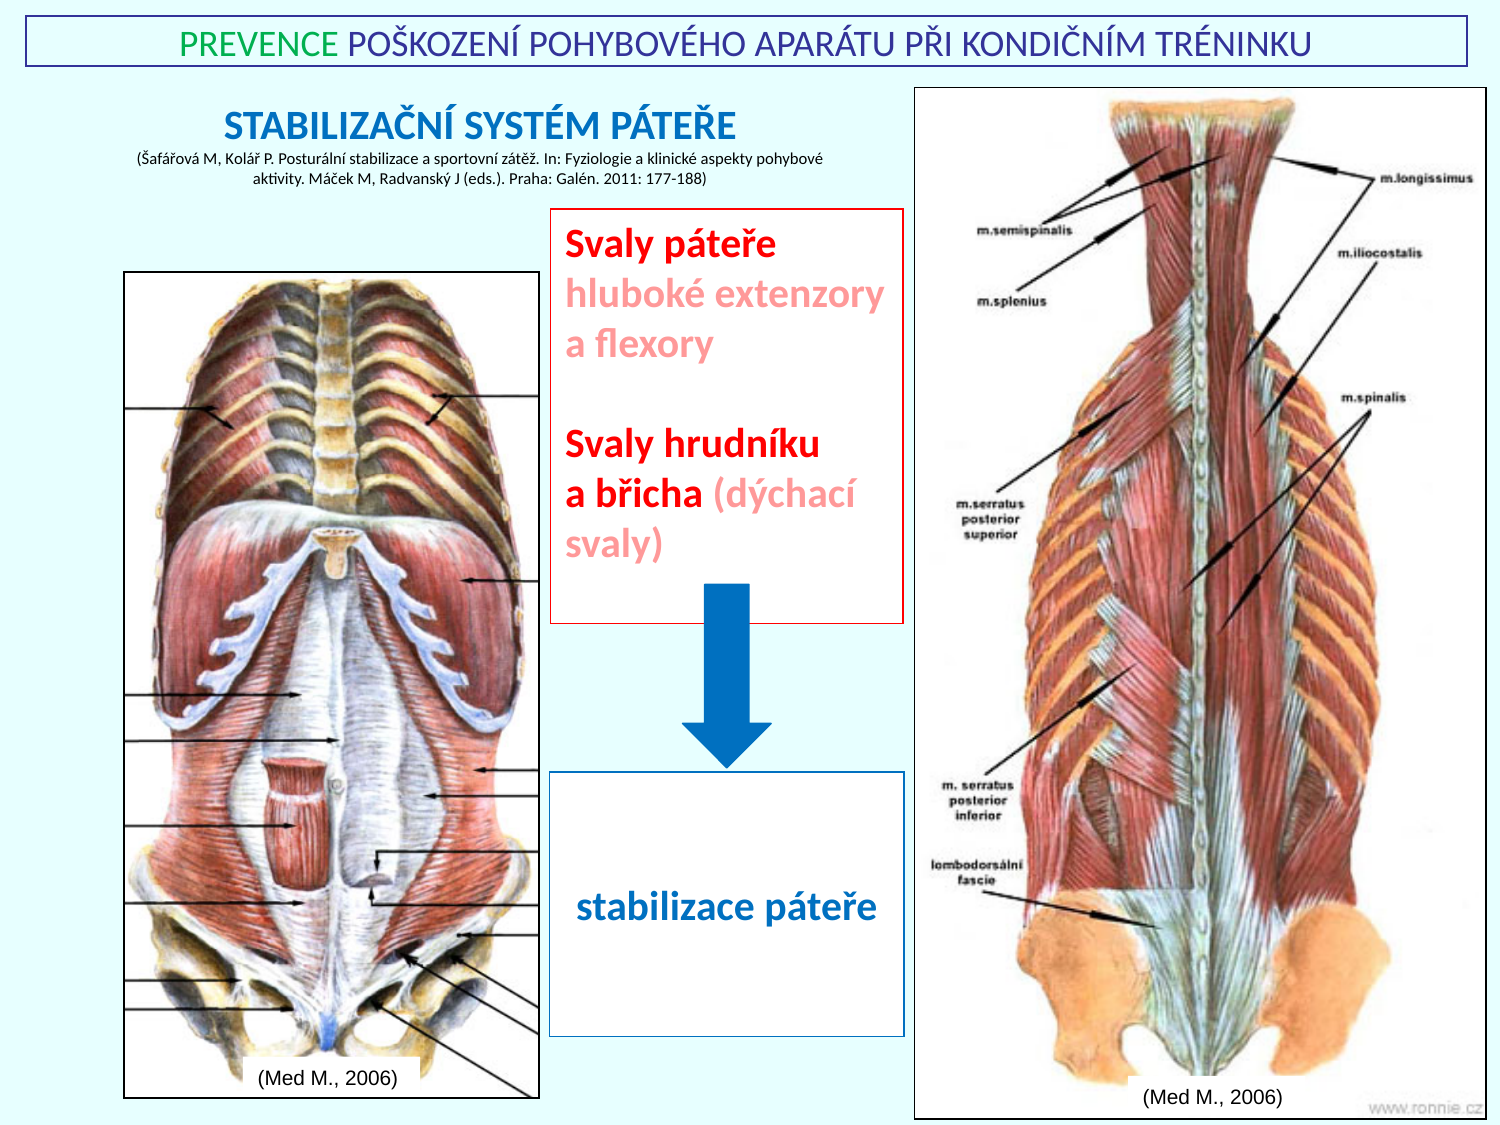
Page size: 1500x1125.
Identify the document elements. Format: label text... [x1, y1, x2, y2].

text_box Svaly páteře hluboké extenzory a flexory Svaly hrudníku a břicha (dýchací svaly) [550, 208, 904, 624]
picture [915, 88, 1486, 1119]
text_box PREVENCE POŠKOZENÍ POHYBOVÉHO APARÁTU PŘI KONDIČNÍM TRÉNINKU [25, 16, 1467, 67]
picture [124, 272, 539, 1098]
text_box [682, 584, 772, 768]
text_box stabilizace páteře [549, 771, 904, 1037]
text_box STABILIZAČNÍ SYSTÉM PÁTEŘE (Šafářová M, Kolář P. Posturální stabilizace a sportovní zátěž. In: Fyziologie a klinické aspekty pohybové aktivity. Máček M, Radvanský J (eds.). Praha: Galén. 2011: 177-188) [104, 90, 857, 196]
